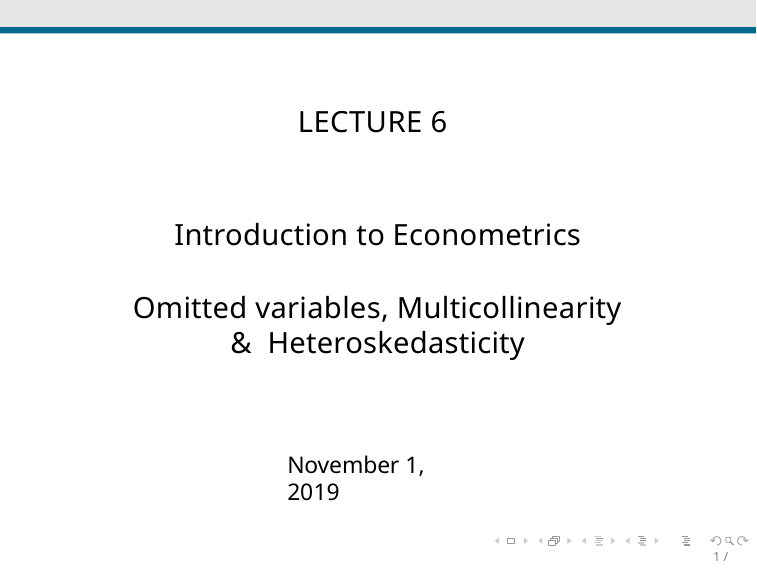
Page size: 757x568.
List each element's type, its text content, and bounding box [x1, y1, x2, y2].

text_box 1 / 24 [706, 547, 746, 568]
text_box November 1, 2019 [285, 448, 471, 506]
title LECTURE 6 [295, 100, 461, 199]
text_box Introduction to Econometrics Omitted variables, Multicollinearity & Heteroskedasticity [121, 212, 634, 359]
